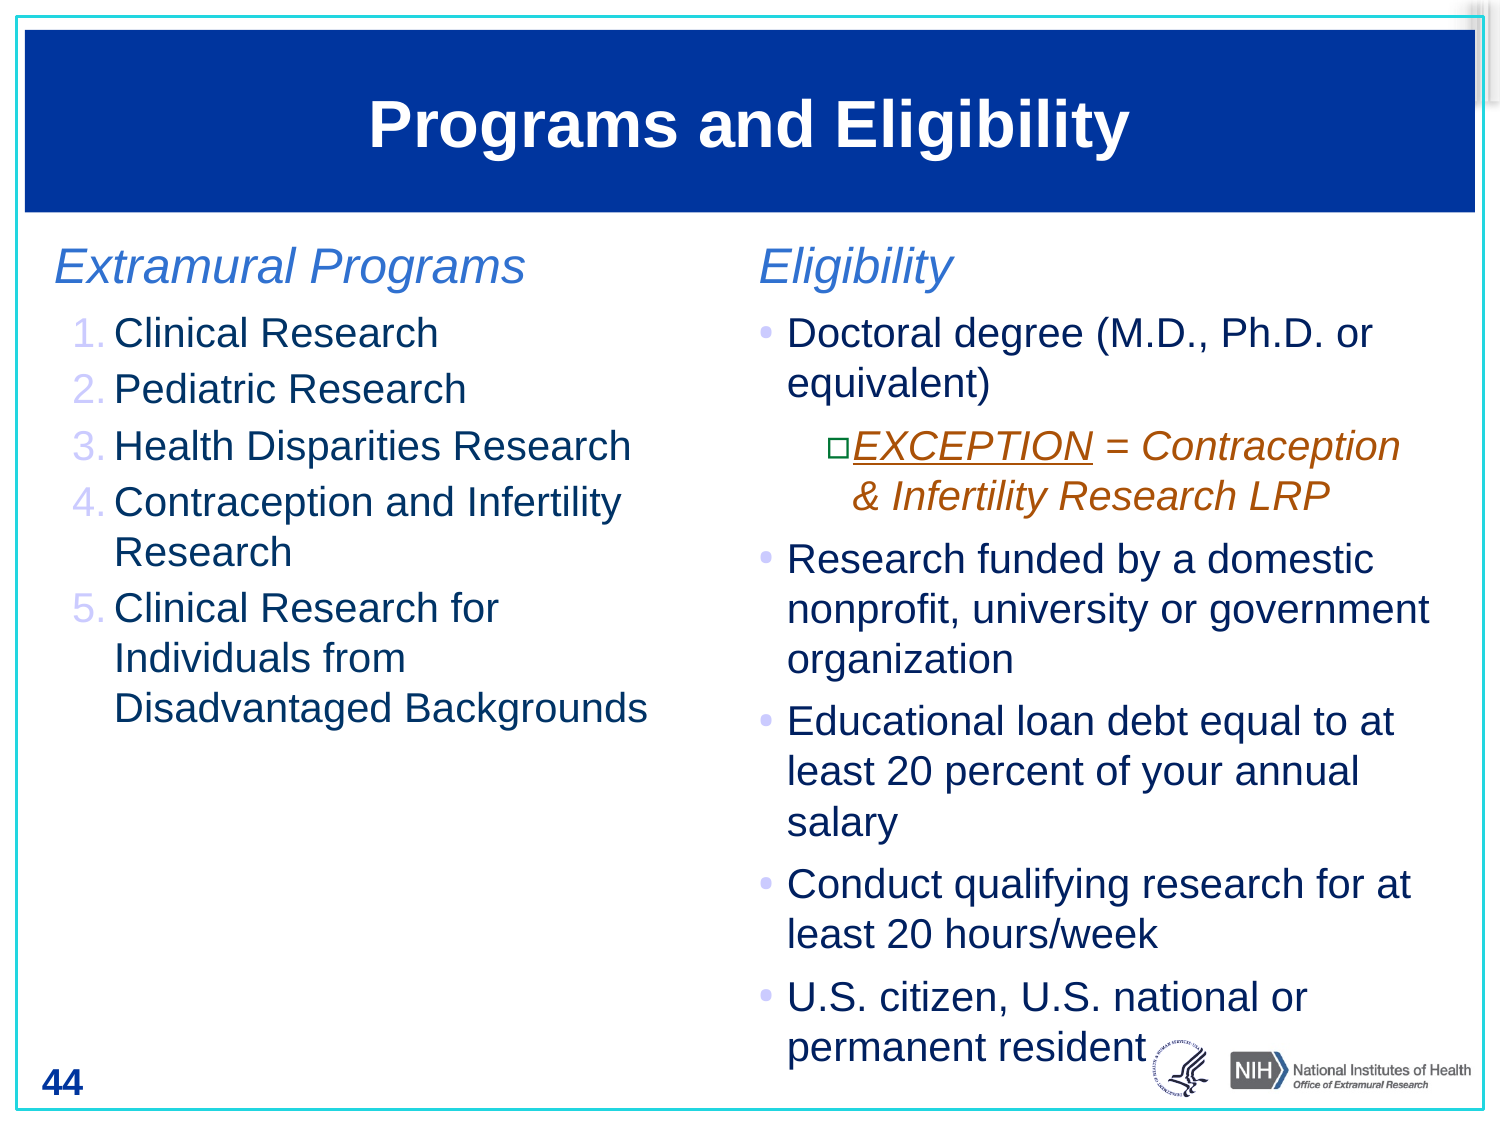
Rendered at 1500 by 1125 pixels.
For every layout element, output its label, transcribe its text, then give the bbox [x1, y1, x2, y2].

slide_number 44 [14, 1050, 99, 1110]
list Eligibility Doctoral degree (M.D., Ph.D. or equivalent) EXCEPTION = Contraception & Infertility Research LRP Research funded by a domestic nonprofit, university or government organization Educational loan debt equal to at least 20 percent of your annual salary Conduct qualifying research for at least 20 hours/week U.S. citizen, U.S. national or permanent resident [743, 225, 1451, 1080]
title Programs and Eligibility [24, 29, 1476, 213]
list Extramural Programs Clinical Research Pediatric Research Health Disparities Research Contraception and Infertility Research Clinical Research for Individuals from Disadvantaged Backgrounds [38, 225, 712, 986]
picture [1224, 1043, 1475, 1094]
